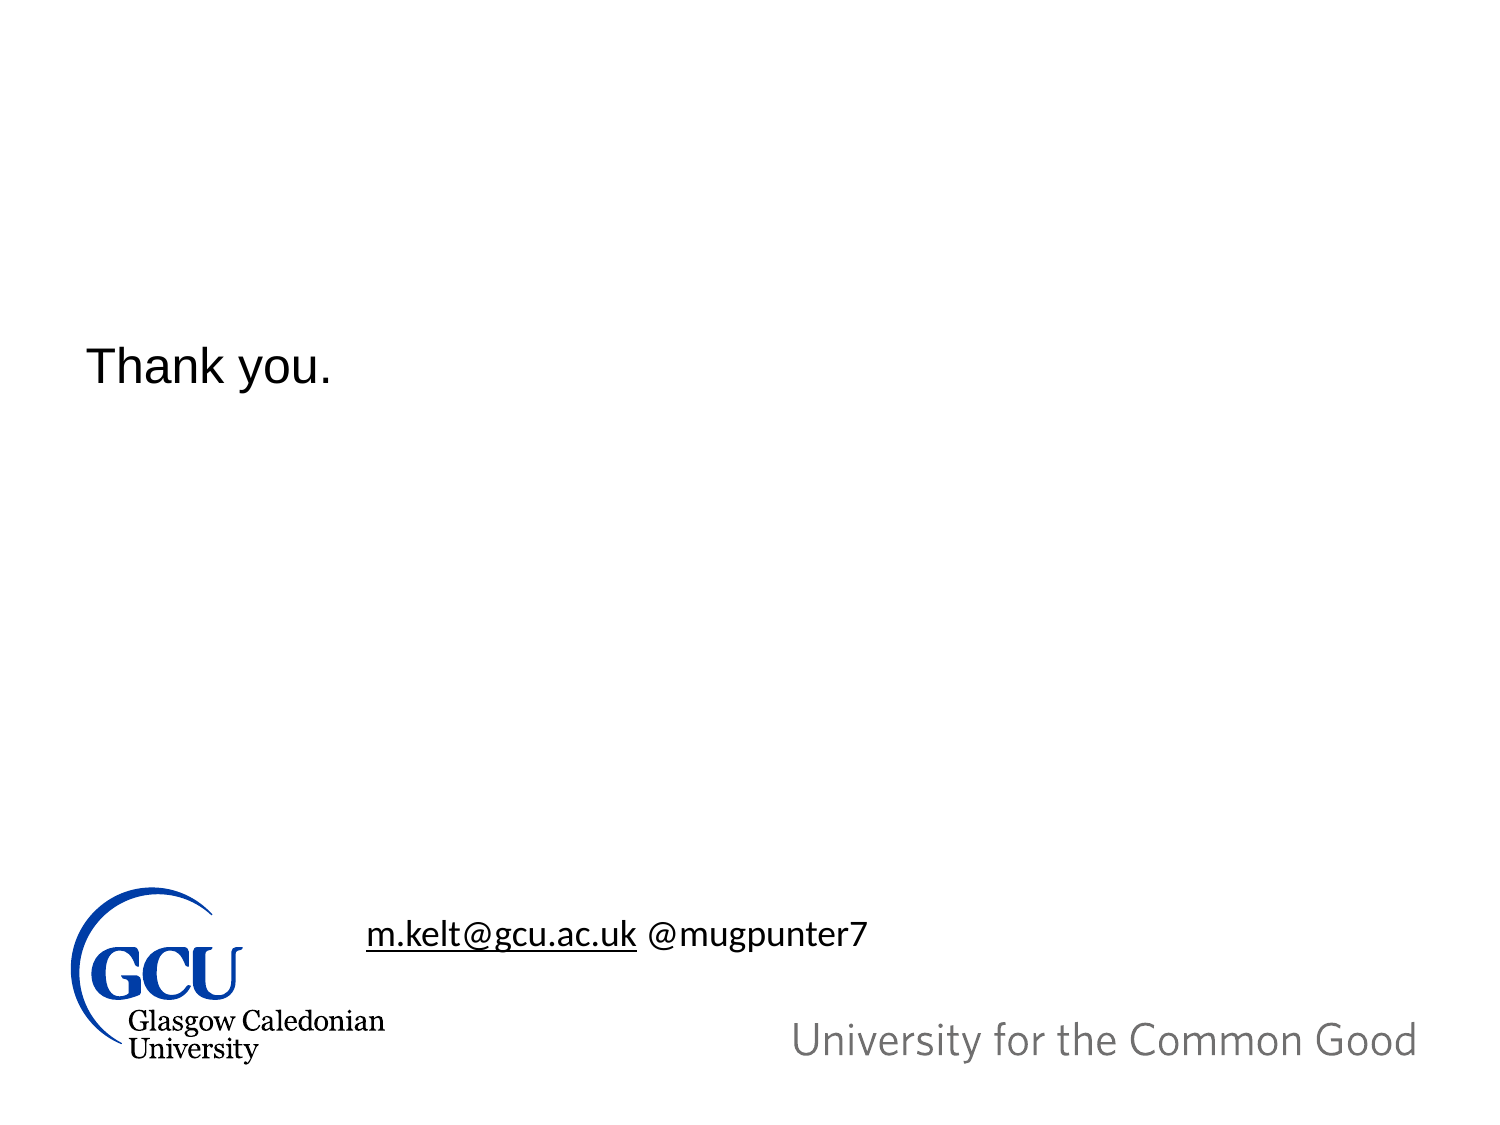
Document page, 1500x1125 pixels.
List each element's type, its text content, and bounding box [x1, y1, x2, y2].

text_box m.kelt@gcu.ac.uk @mugpunter7 [351, 902, 1238, 962]
list Thank you. [70, 326, 1430, 402]
